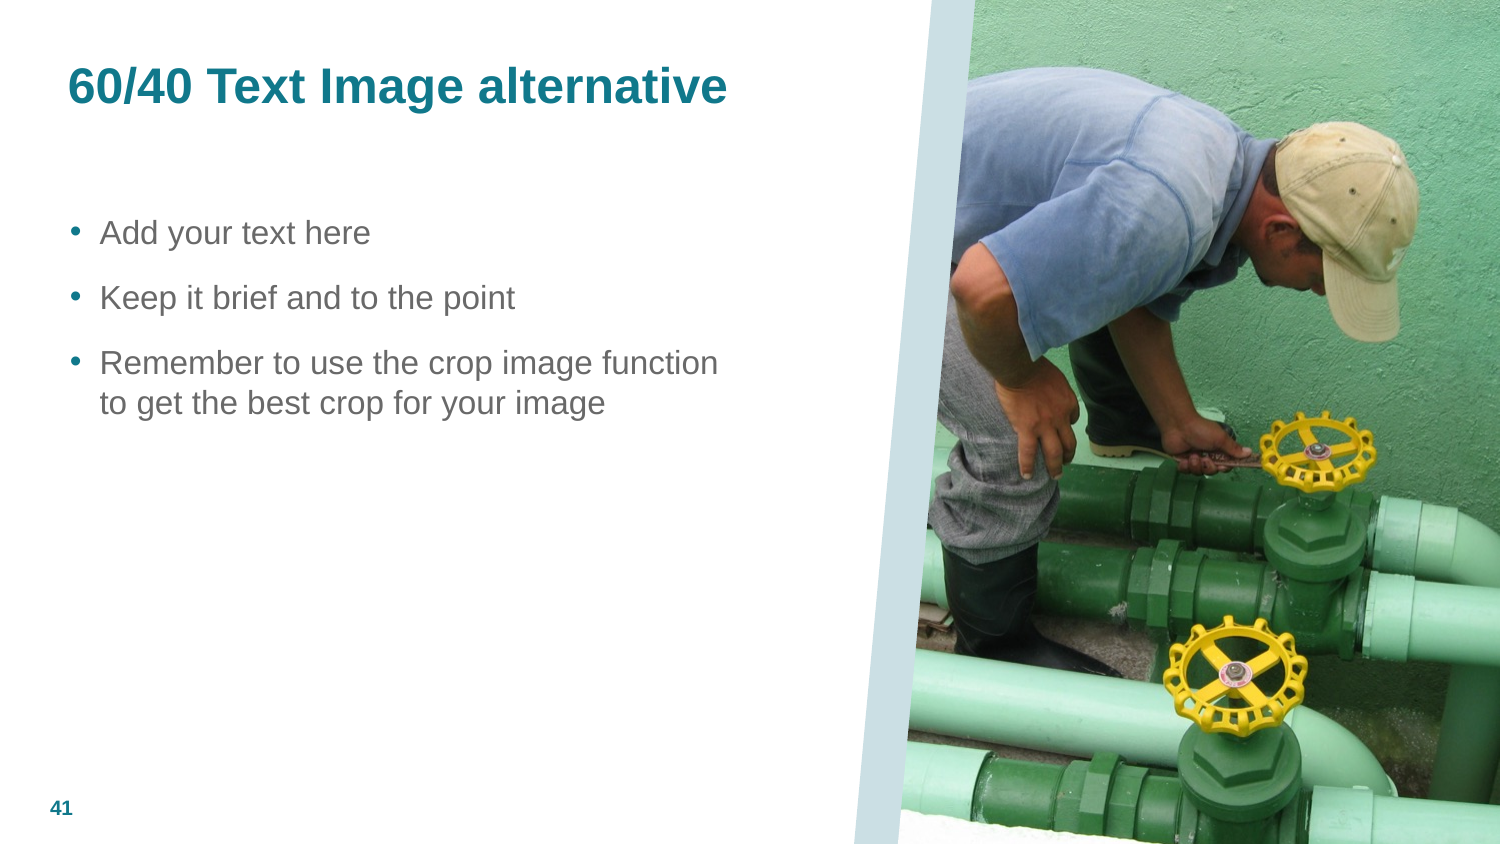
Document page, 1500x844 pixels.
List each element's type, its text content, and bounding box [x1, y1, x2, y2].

title 60/40 Text Image alternative [53, 53, 897, 184]
picture [897, 0, 1500, 844]
list Add your text here Keep it brief and to the point Remember to use the crop image function to get the best crop for your image [52, 187, 885, 745]
